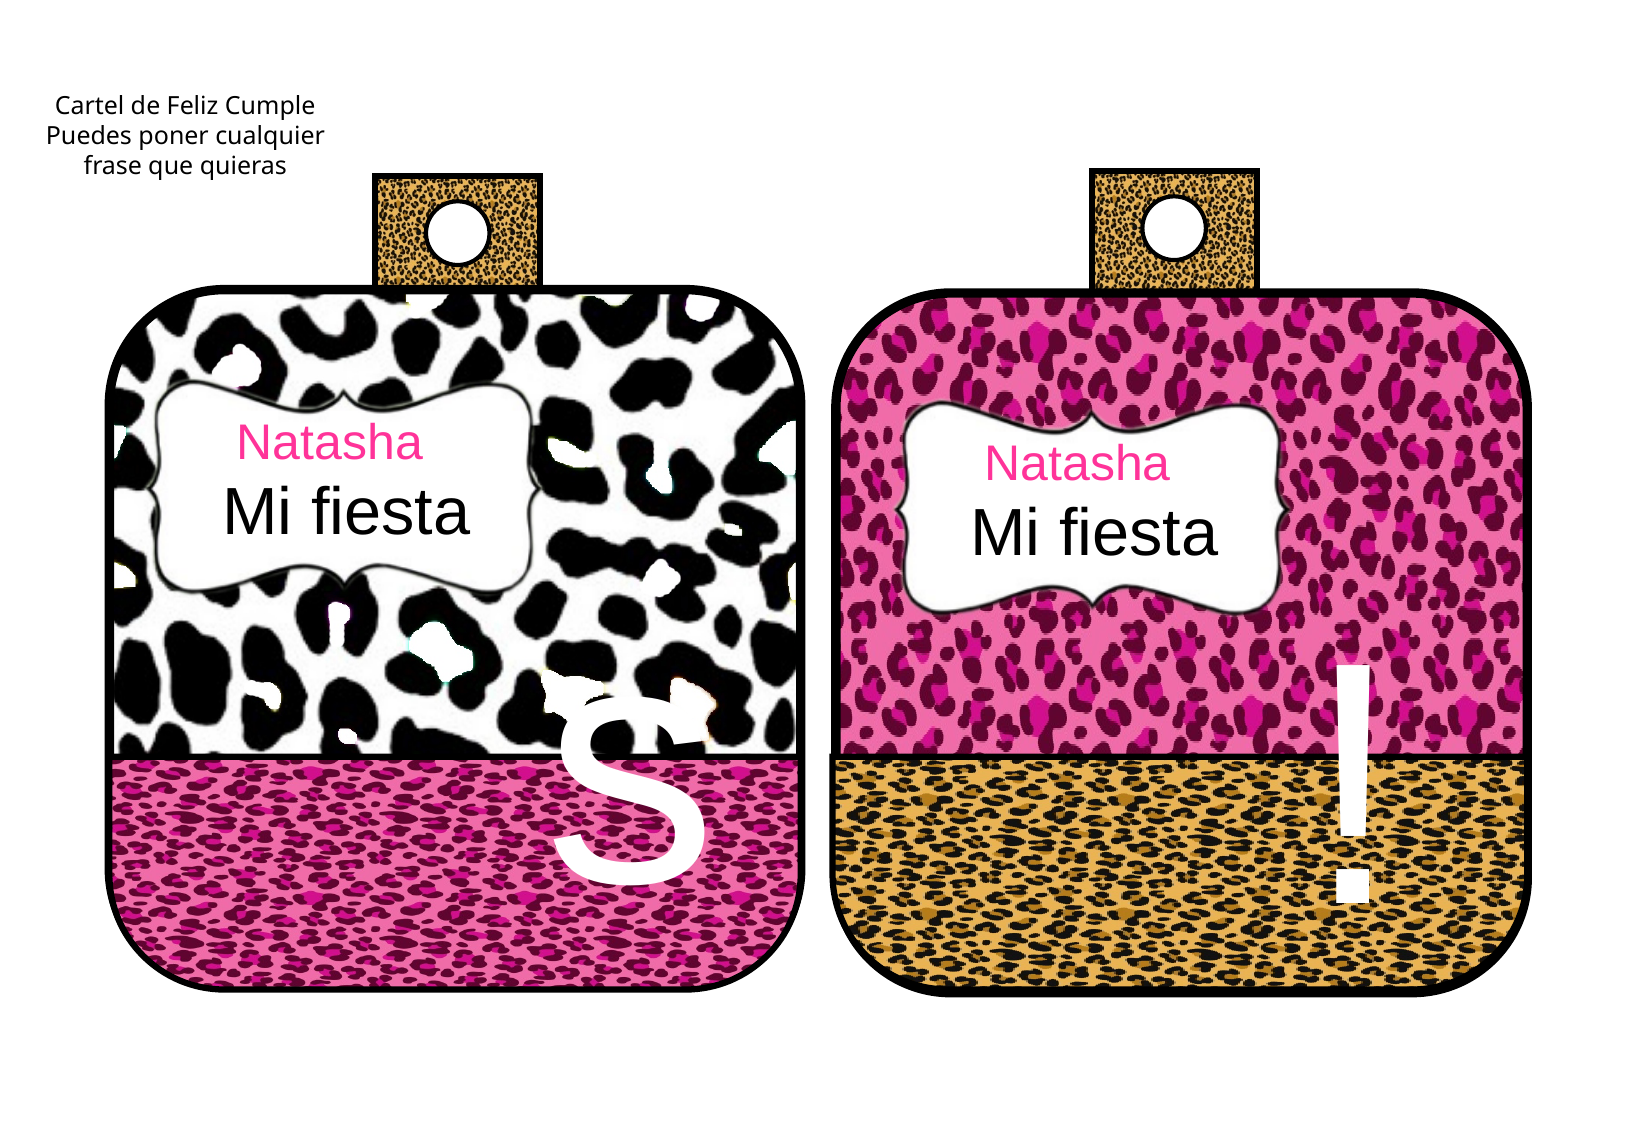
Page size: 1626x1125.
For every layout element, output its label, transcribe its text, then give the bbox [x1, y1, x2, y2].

picture [142, 374, 545, 599]
text_box [881, 969, 1463, 993]
picture [890, 396, 1293, 620]
text_box [425, 201, 490, 266]
text_box [1505, 756, 1528, 943]
text_box [375, 175, 541, 289]
text_box Cartel de Feliz Cumple Puedes poner cualquier frase que quieras [27, 82, 344, 187]
text_box [109, 289, 801, 756]
text_box [1142, 196, 1206, 261]
text_box s [529, 529, 716, 960]
text_box [832, 756, 1456, 990]
text_box [1091, 170, 1257, 292]
text_box [835, 292, 1528, 756]
text_box ! [1203, 550, 1505, 981]
text_box [109, 756, 801, 990]
